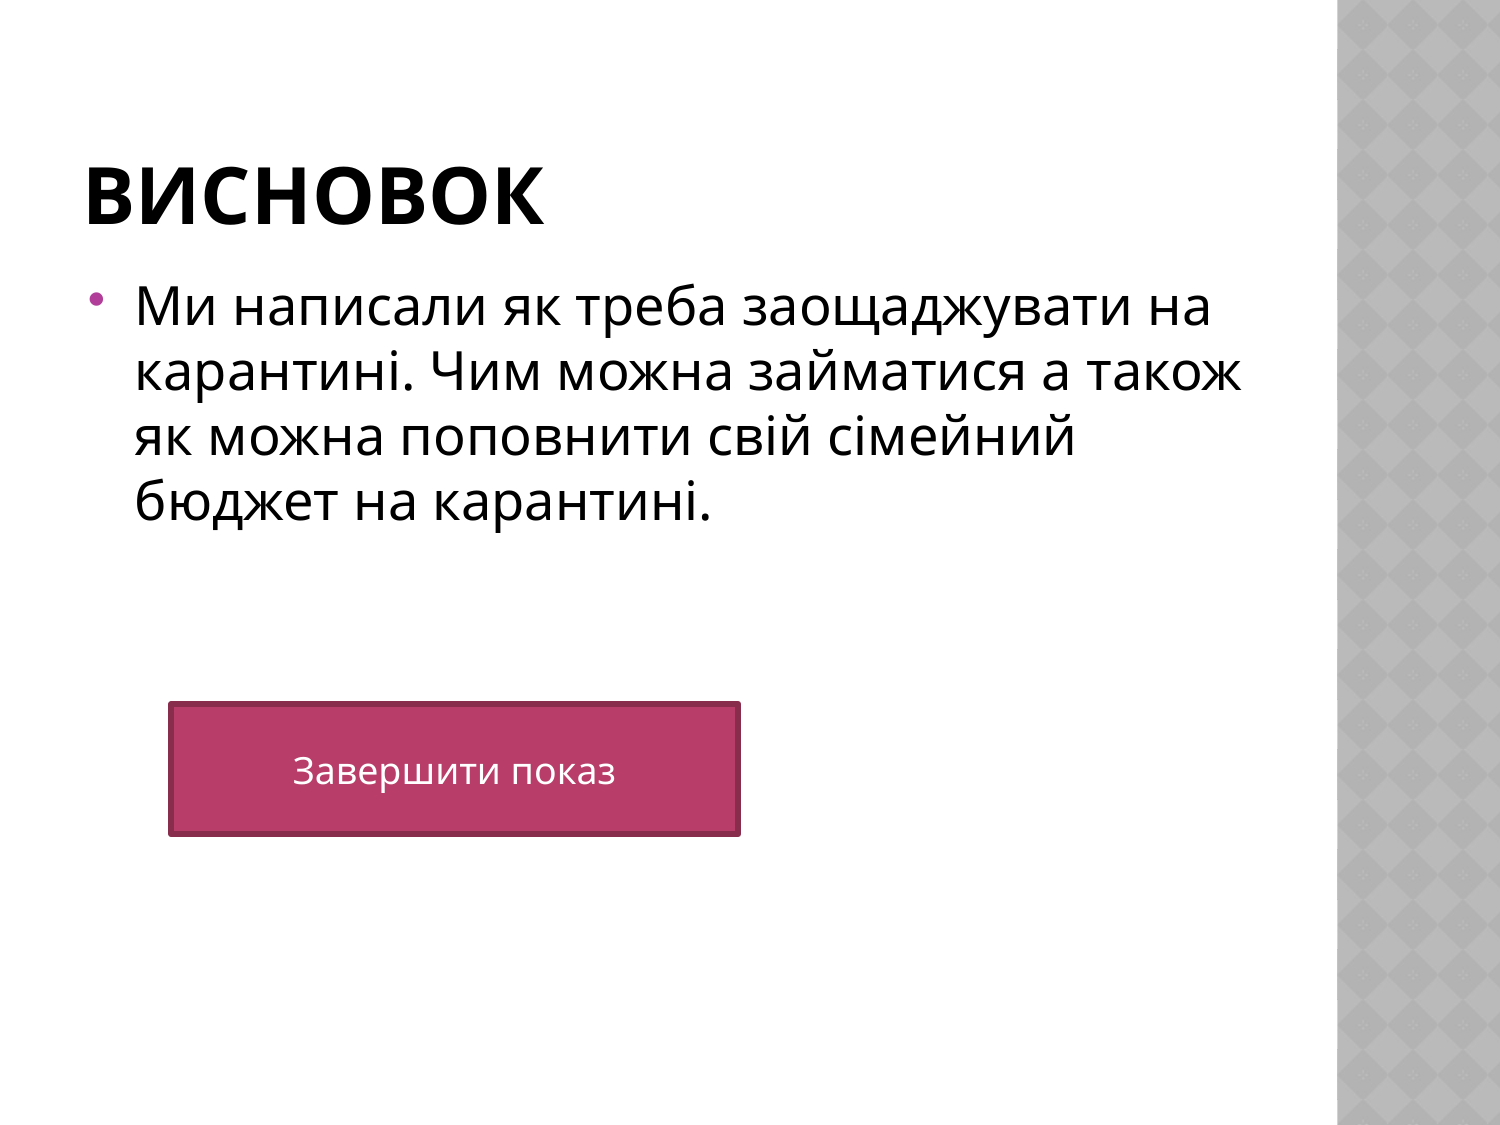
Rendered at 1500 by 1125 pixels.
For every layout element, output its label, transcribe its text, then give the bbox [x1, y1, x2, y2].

title Висновок [75, 52, 1263, 240]
list Ми написали як треба заощаджувати на карантині. Чим можна займатися а також як можна поповнити свій сімейний бюджет на карантині. [75, 264, 1263, 1059]
text_box Завершити показ [168, 701, 741, 837]
